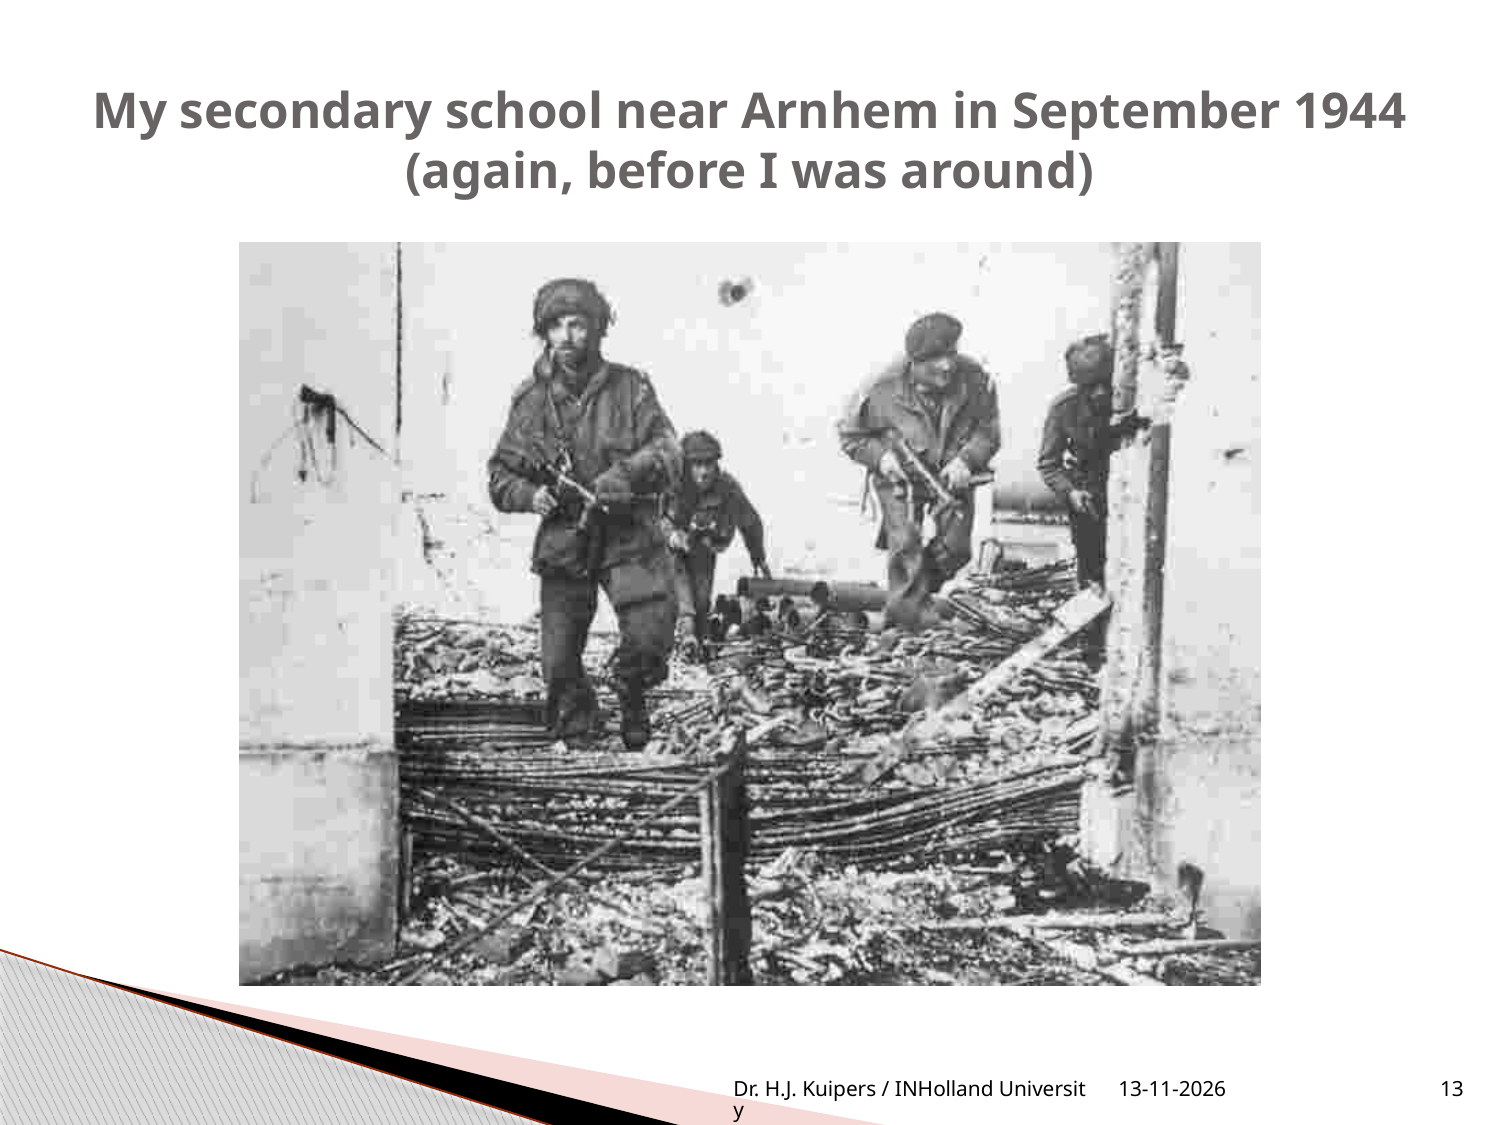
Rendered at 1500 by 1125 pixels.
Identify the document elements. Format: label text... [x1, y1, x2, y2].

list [239, 242, 1261, 986]
footer Dr. H.J. Kuipers / INHolland University [718, 1051, 1105, 1112]
title My secondary school near Arnhem in September 1944 (again, before I was around) [75, 45, 1425, 233]
slide_number 13 [1418, 1051, 1479, 1112]
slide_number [1105, 1051, 1418, 1112]
